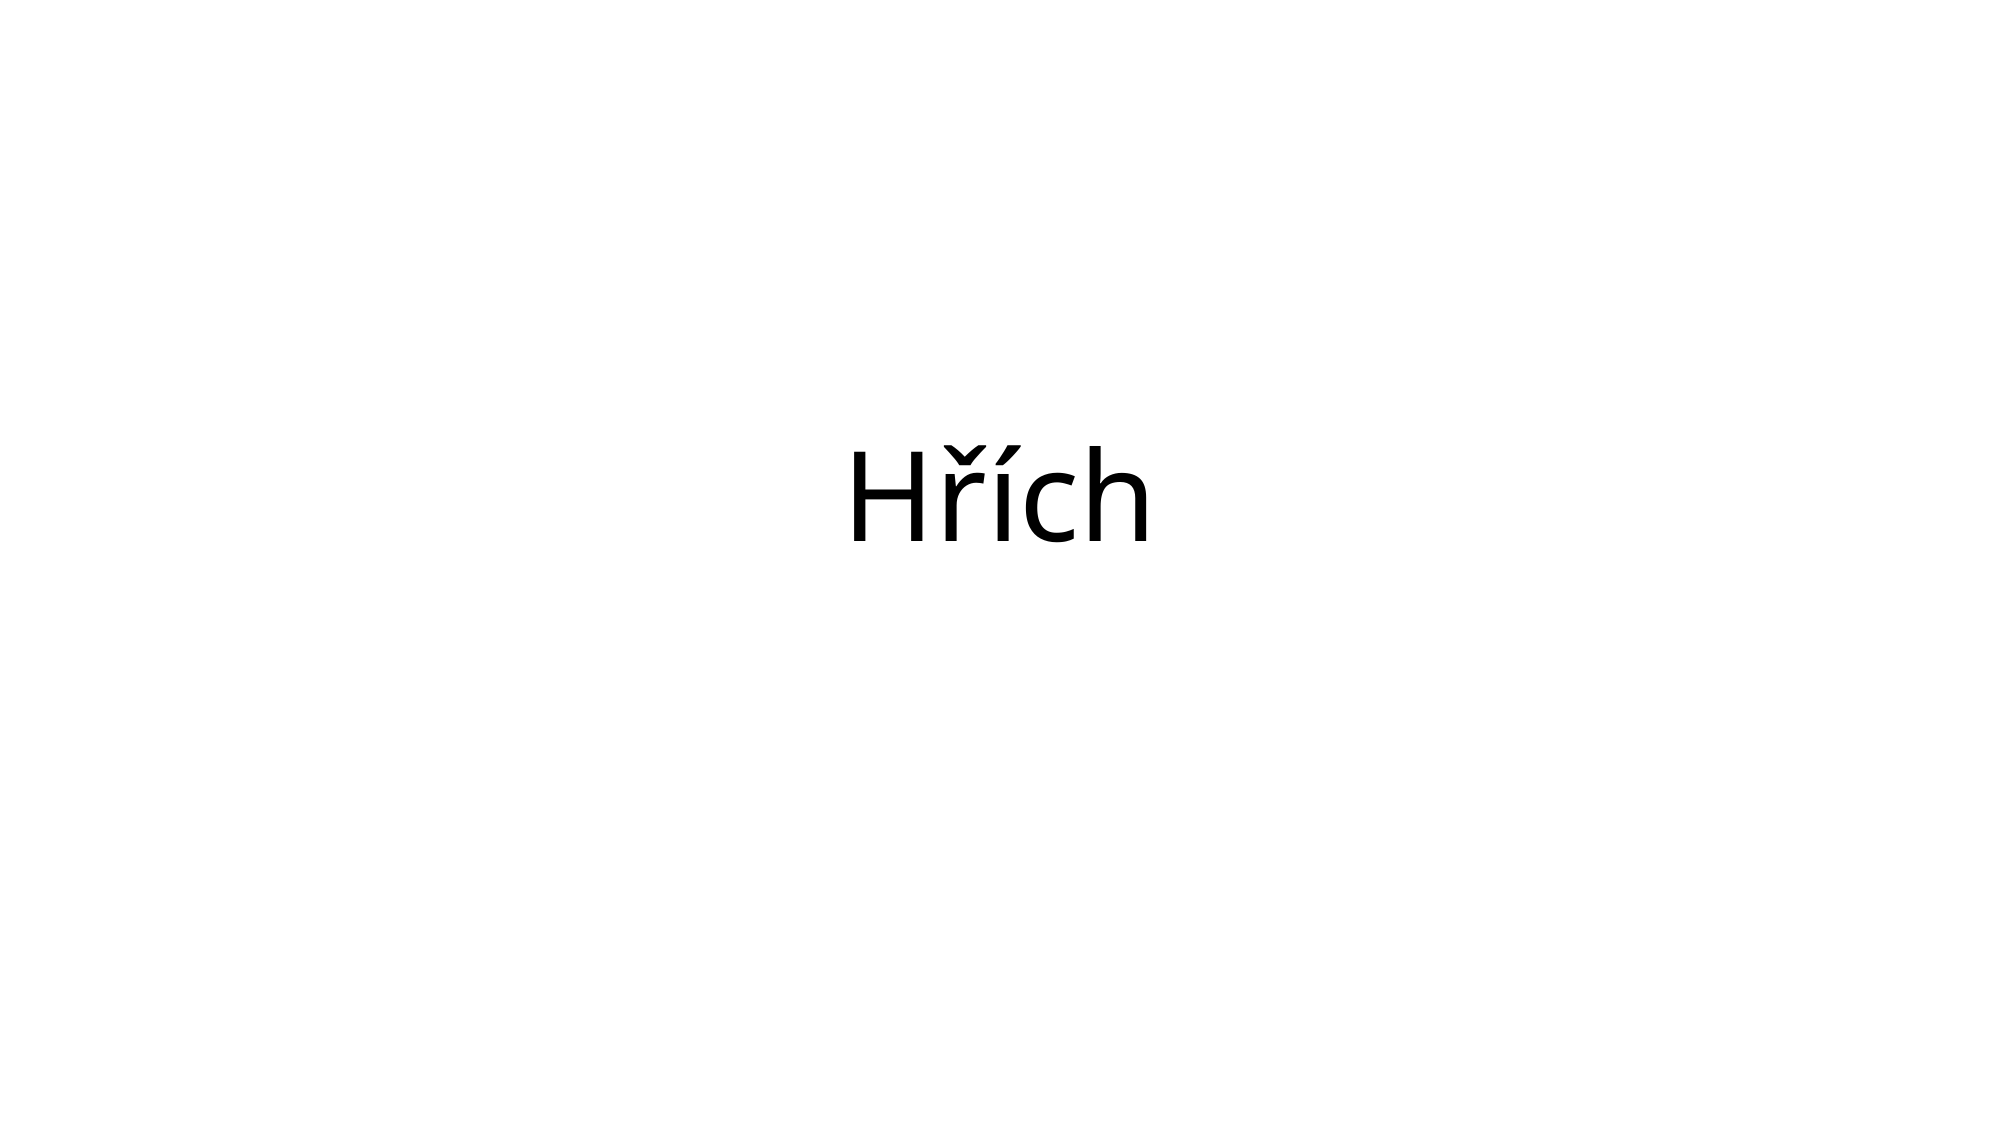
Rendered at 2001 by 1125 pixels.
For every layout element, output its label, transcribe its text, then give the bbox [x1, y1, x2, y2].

title Hřích [249, 184, 1750, 576]
